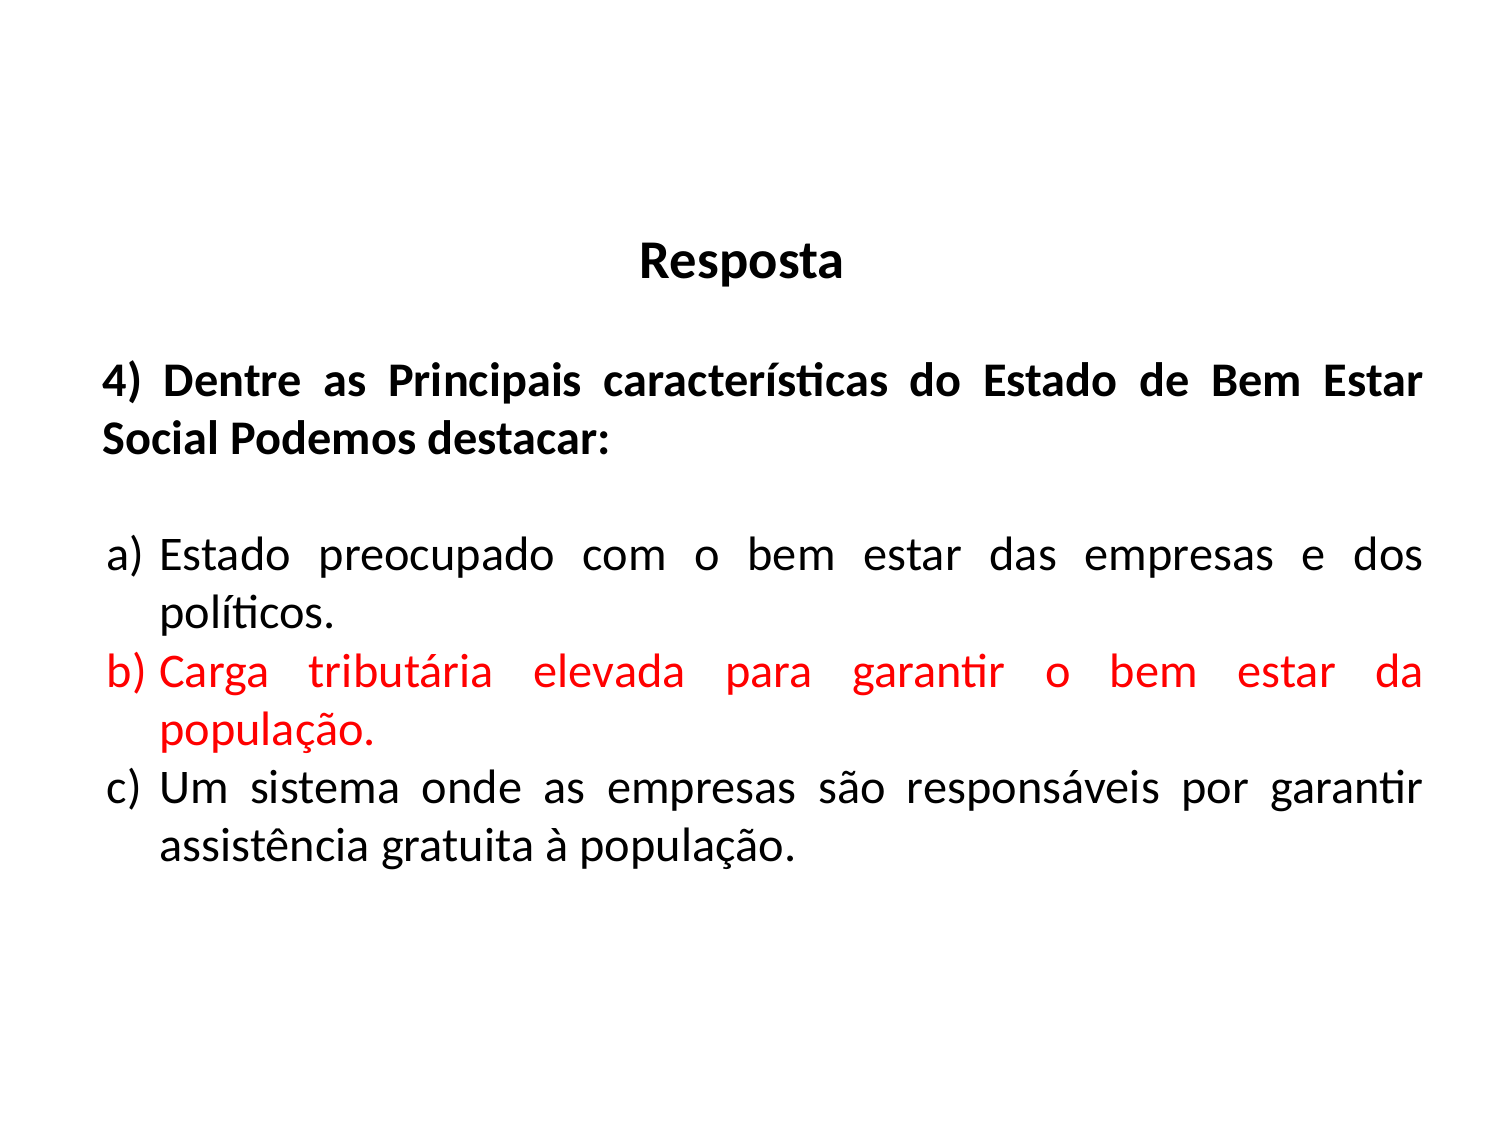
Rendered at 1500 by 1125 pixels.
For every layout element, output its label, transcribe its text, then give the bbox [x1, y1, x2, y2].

text_box Resposta [628, 217, 986, 295]
text_box 4) Dentre as Principais características do Estado de Bem Estar Social Podemos destacar: Estado preocupado com o bem estar das empresas e dos políticos. Carga tributária elevada para garantir o bem estar da população. Um sistema onde as empresas são responsáveis por garantir assistência gratuita à população. [91, 342, 1438, 877]
